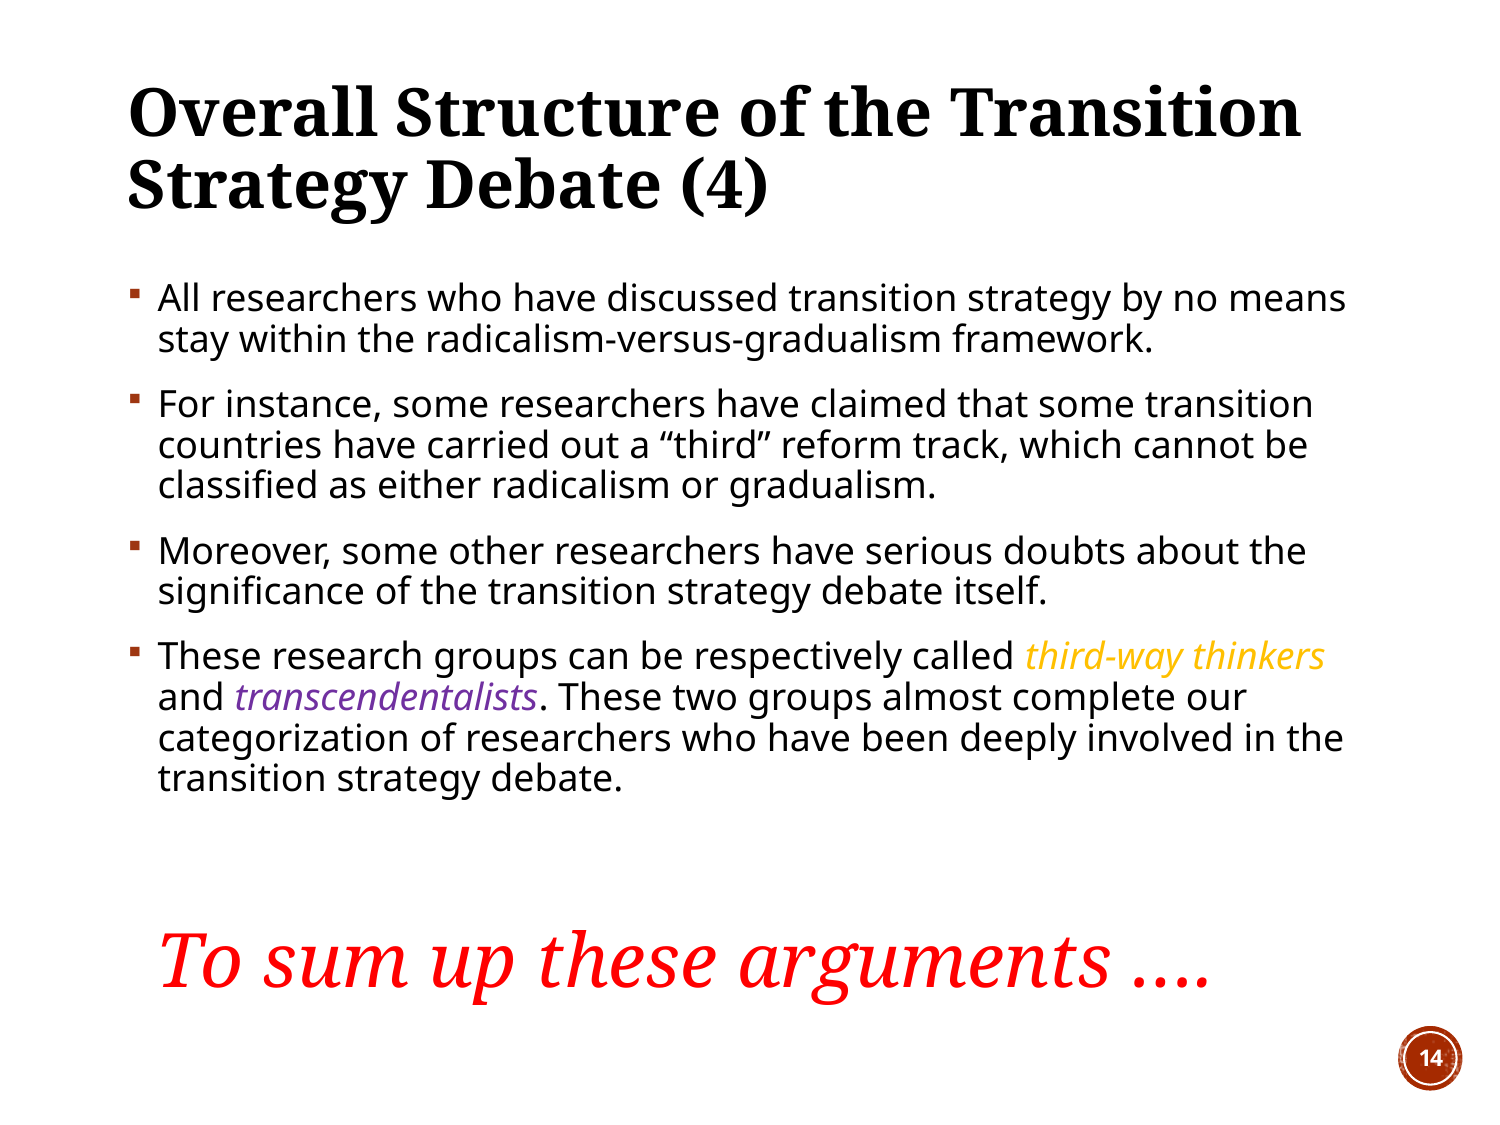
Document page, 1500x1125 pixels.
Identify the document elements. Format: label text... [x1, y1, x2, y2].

title Overall Structure of the Transition Strategy Debate (4) [112, 55, 1388, 246]
slide_number 14 [1391, 1028, 1471, 1089]
list All researchers who have discussed transition strategy by no means stay within the radicalism-versus-gradualism framework. For instance, some researchers have claimed that some transition countries have carried out a “third” reform track, which cannot be classified as either radicalism or gradualism. Moreover, some other researchers have serious doubts about the significance of the transition strategy debate itself. These research groups can be respectively called third-way thinkers and transcendentalists. These two groups almost complete our categorization of researchers who have been deeply involved in the transition strategy debate. To sum up these arguments …. [112, 272, 1388, 1045]
